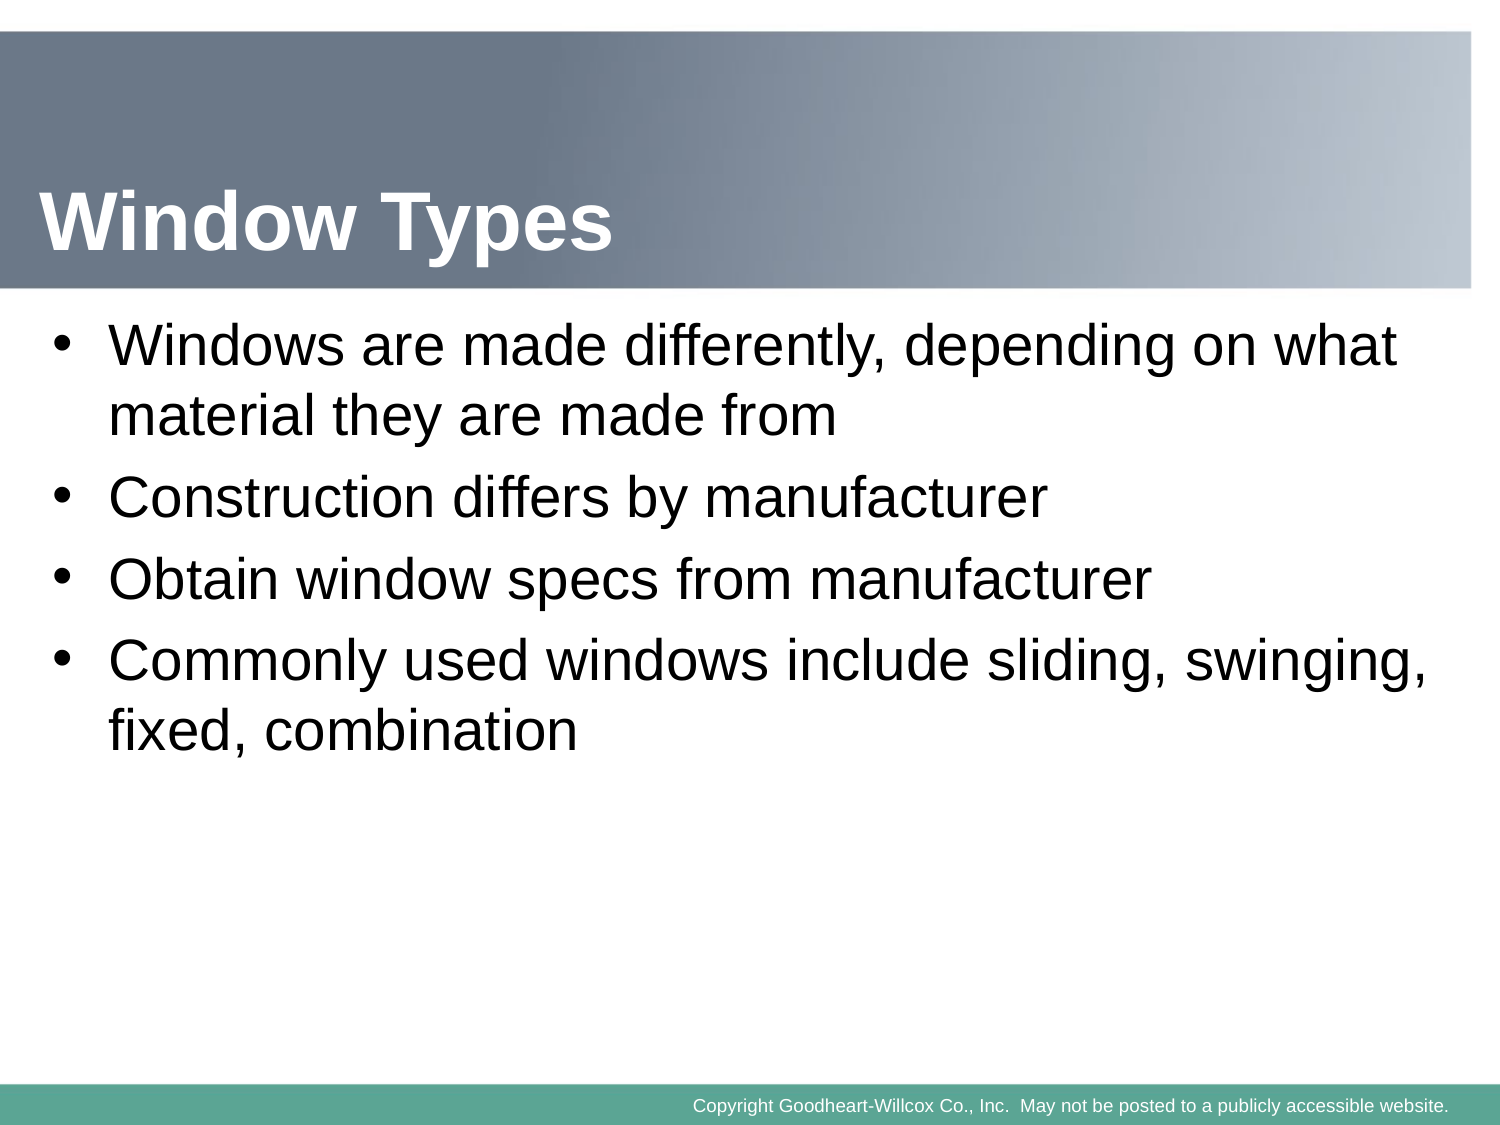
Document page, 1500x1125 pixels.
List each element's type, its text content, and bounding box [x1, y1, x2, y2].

title Window Types [24, 50, 1450, 275]
picture [0, 0, 1500, 1125]
list Windows are made differently, depending on what material they are made from Construction differs by manufacturer Obtain window specs from manufacturer Commonly used windows include sliding, swinging, fixed, combination [37, 299, 1463, 1075]
